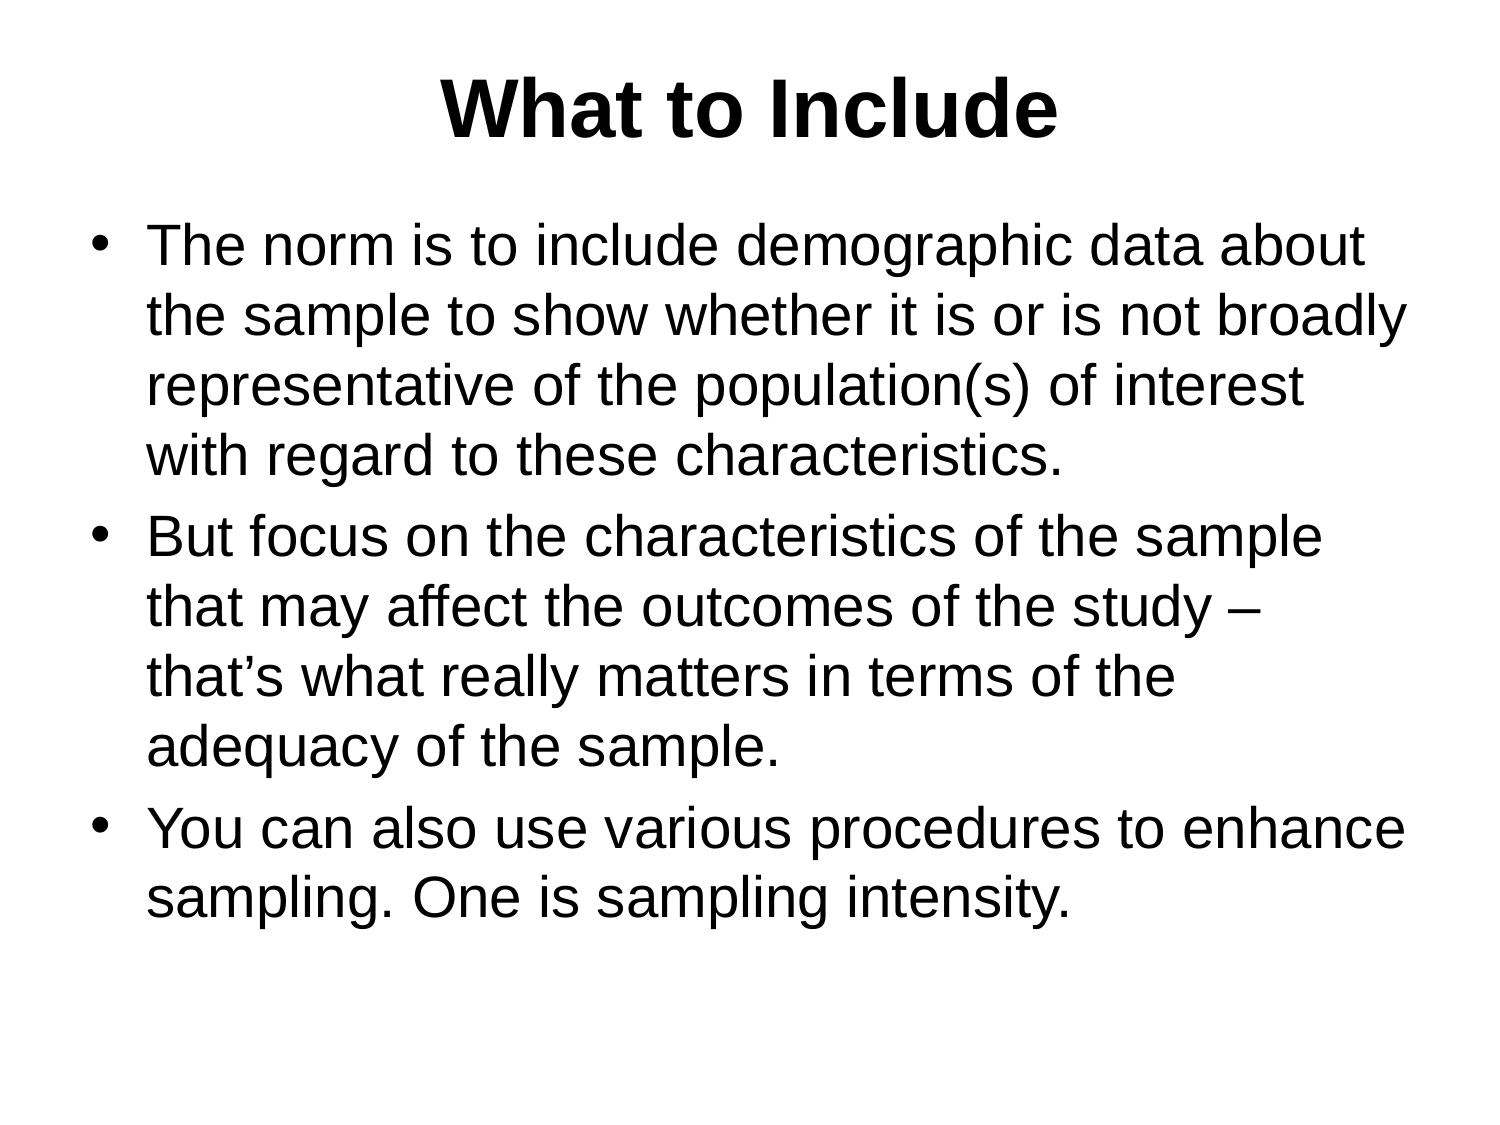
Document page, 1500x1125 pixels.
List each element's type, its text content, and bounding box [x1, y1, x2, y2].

title What to Include [75, 45, 1425, 163]
list The norm is to include demographic data about the sample to show whether it is or is not broadly representative of the population(s) of interest with regard to these characteristics. But focus on the characteristics of the sample that may affect the outcomes of the study – that’s what really matters in terms of the adequacy of the sample. You can also use various procedures to enhance sampling. One is sampling intensity. [75, 200, 1425, 1005]
